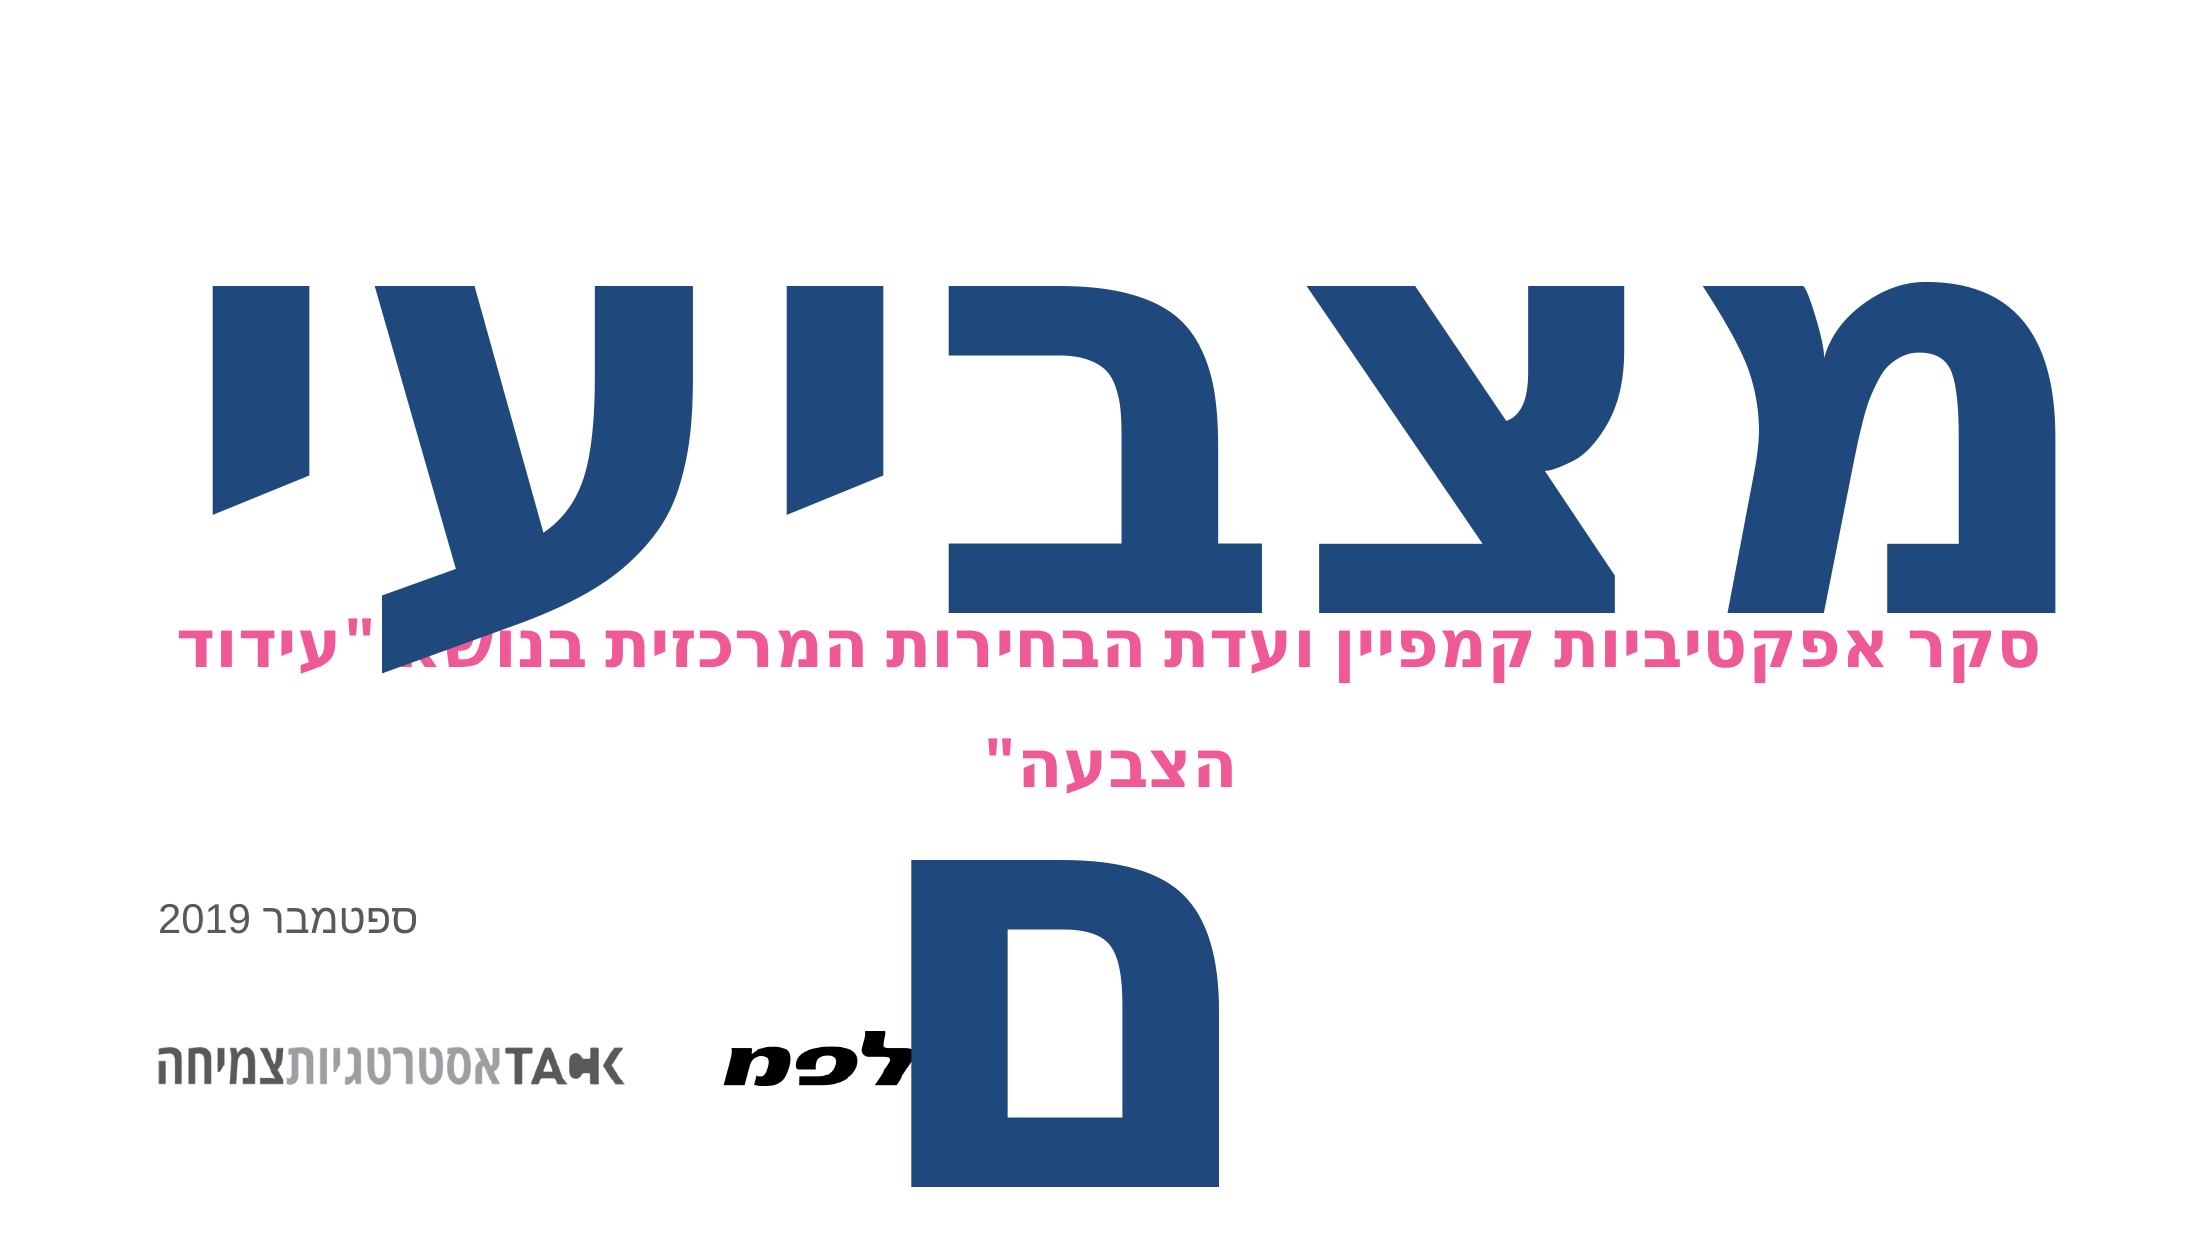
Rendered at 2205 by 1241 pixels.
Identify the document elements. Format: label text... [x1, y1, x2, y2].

text_box מצביעים [81, 147, 2205, 510]
text_box סקר אפקטיביות קמפיין ועדת הבחירות המרכזית בנושא "עידוד הצבעה" [108, 560, 2111, 801]
picture [721, 1031, 921, 1086]
picture [150, 1038, 631, 1094]
text_box ספטמבר 2019 [143, 890, 1292, 945]
